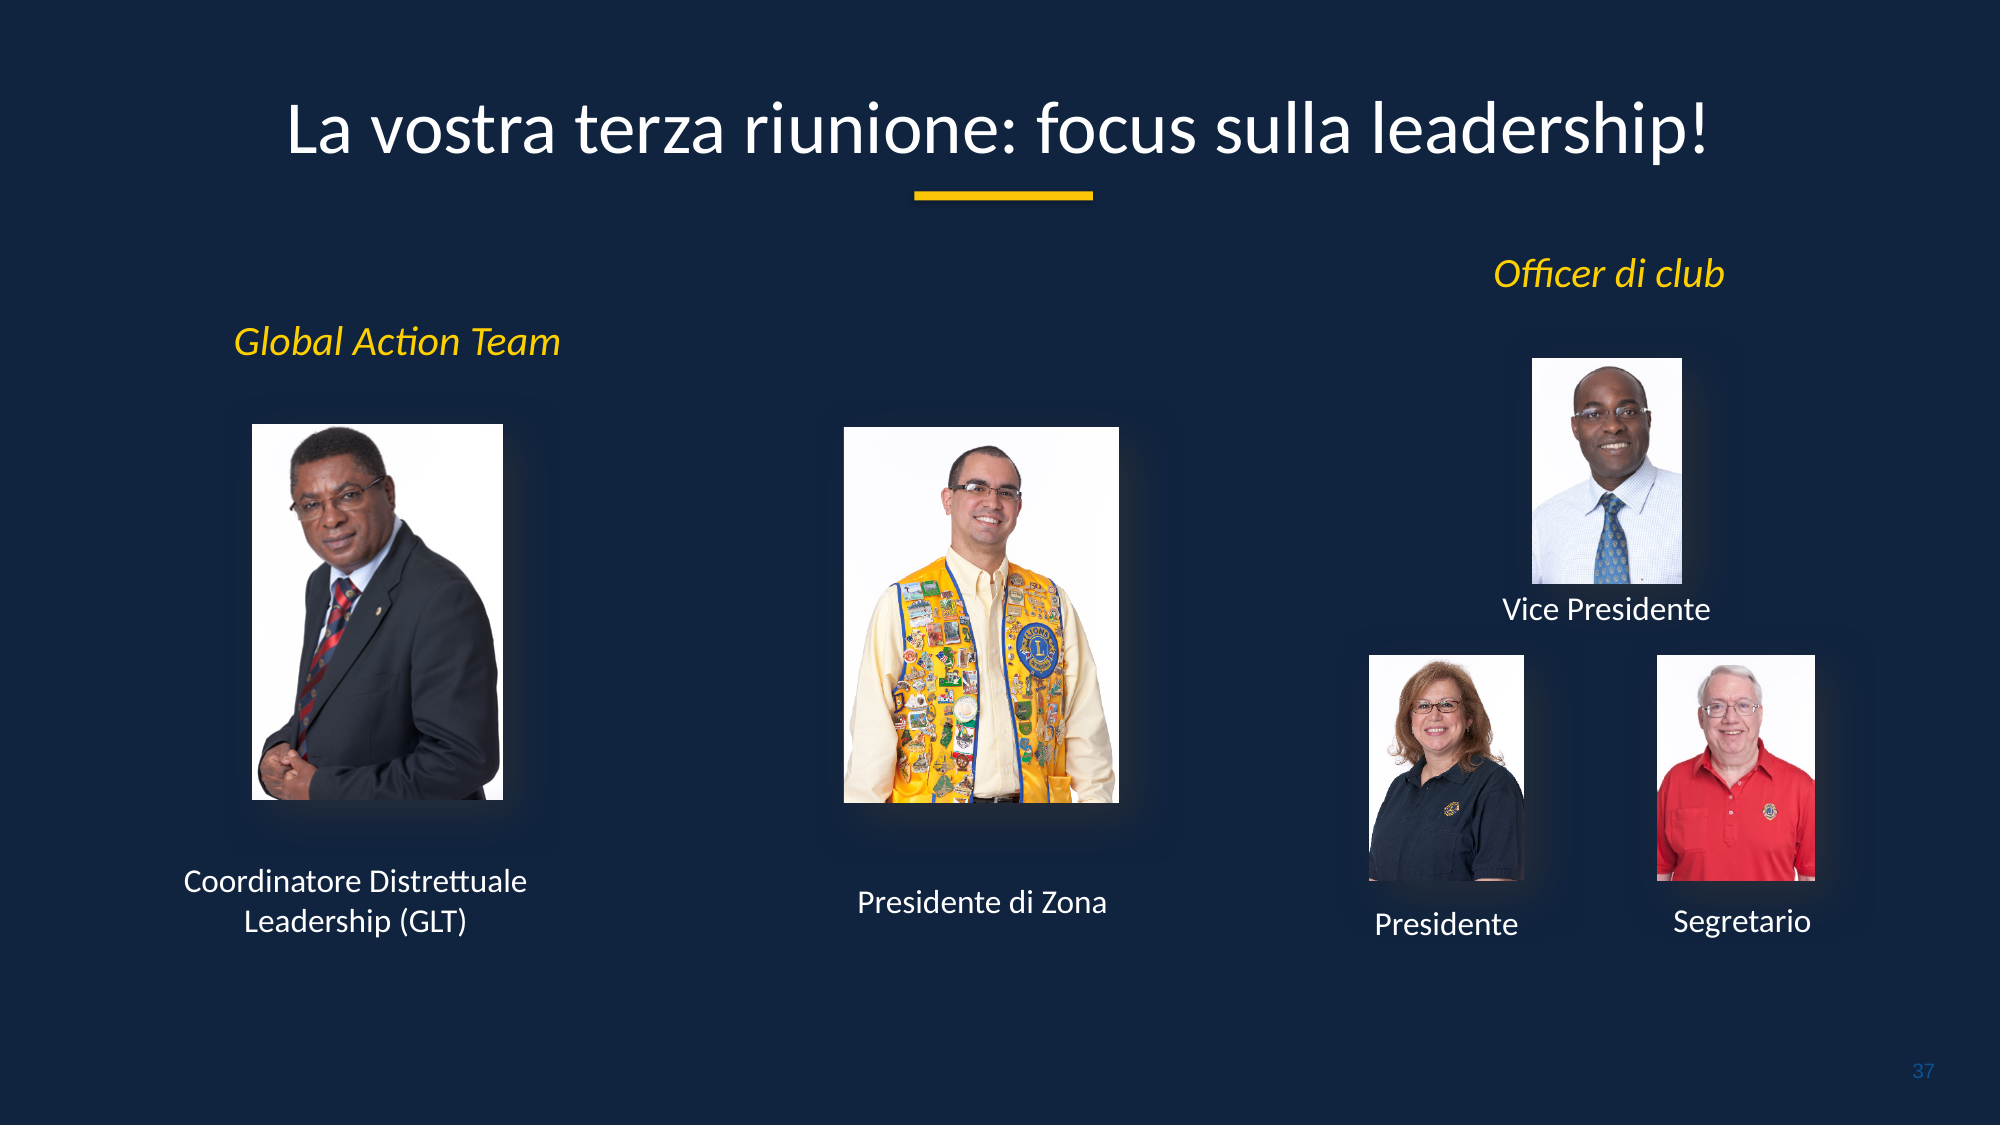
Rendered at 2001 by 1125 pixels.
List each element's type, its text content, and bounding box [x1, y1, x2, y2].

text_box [150, 424, 561, 949]
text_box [1476, 358, 1738, 677]
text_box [777, 427, 1188, 929]
title La vostra terza riunione: focus sulla leadership! [95, 81, 1905, 214]
text_box Global Action Team [75, 306, 720, 371]
text_box Officer di club [1404, 238, 1815, 304]
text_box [1357, 654, 1537, 981]
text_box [1655, 654, 1842, 949]
